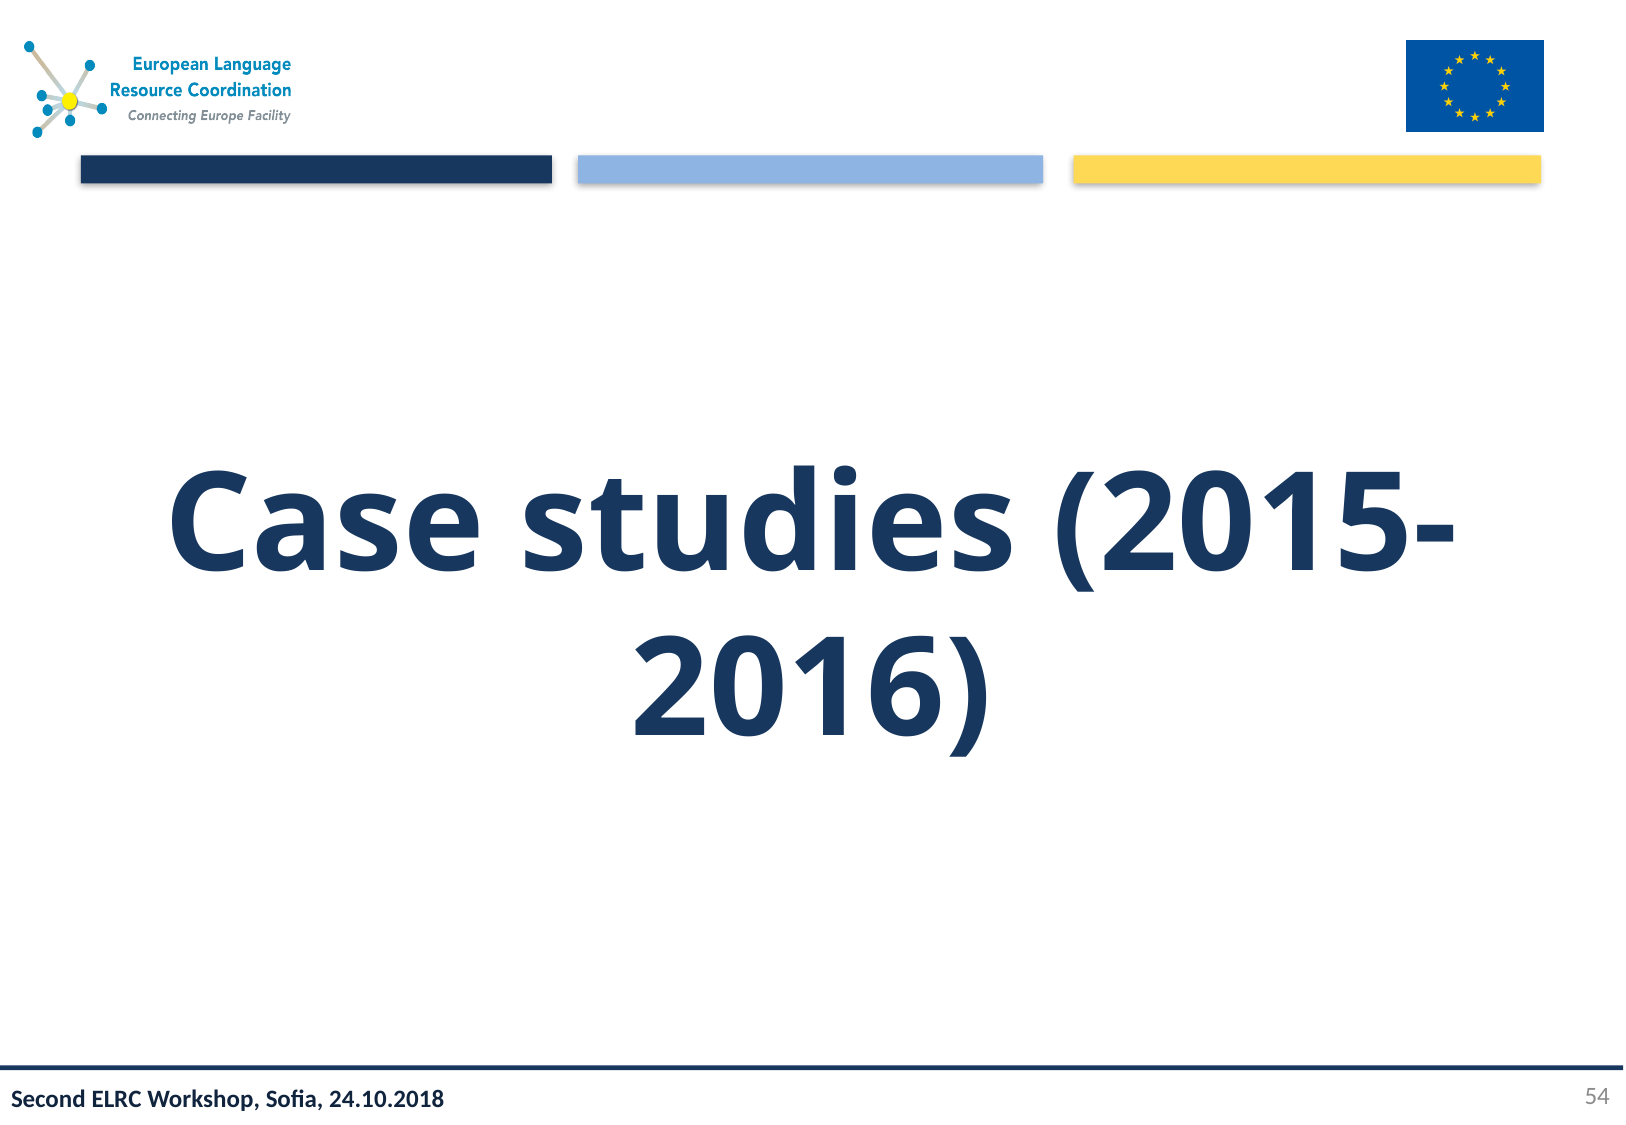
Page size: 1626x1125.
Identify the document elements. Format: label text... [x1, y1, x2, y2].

picture [1406, 40, 1544, 132]
picture [24, 40, 291, 138]
slide_number 54 [1245, 1065, 1625, 1125]
title Case studies (2015-2016) [76, 268, 1546, 928]
